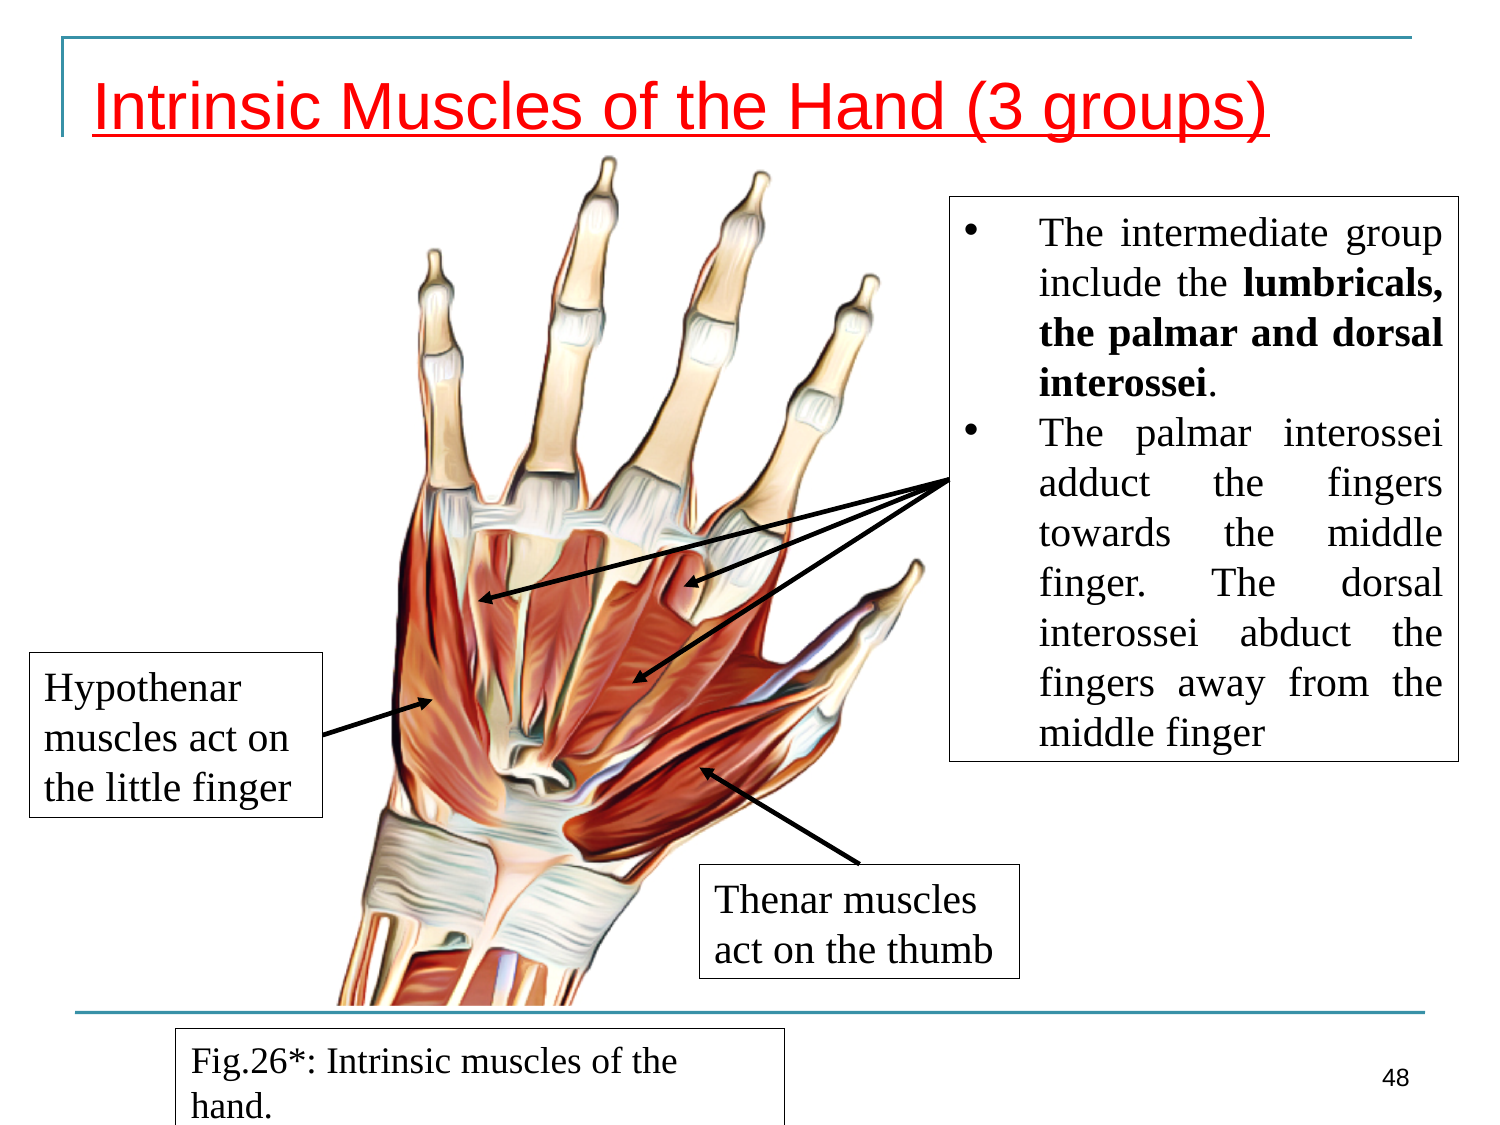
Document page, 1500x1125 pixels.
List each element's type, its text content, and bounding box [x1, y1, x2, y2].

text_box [683, 481, 950, 587]
text_box Hypothenar muscles act on the little finger [29, 652, 317, 818]
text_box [322, 699, 434, 737]
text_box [477, 481, 630, 602]
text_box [631, 481, 950, 684]
picture [322, 144, 942, 1007]
text_box Thenar muscles act on the thumb [947, 864, 1020, 979]
text_box Fig.26*: Intrinsic muscles of the hand. [175, 1028, 785, 1125]
slide_number 48 [1074, 1023, 1426, 1100]
text_box Intrinsic Muscles of the Hand (3 groups) [77, 55, 1459, 151]
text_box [699, 767, 860, 865]
text_box The intermediate group include the lumbricals, the palmar and dorsal interossei. The palmar interossei adduct the fingers towards the middle finger. The dorsal interossei abduct the fingers away from the middle finger [949, 196, 1459, 762]
